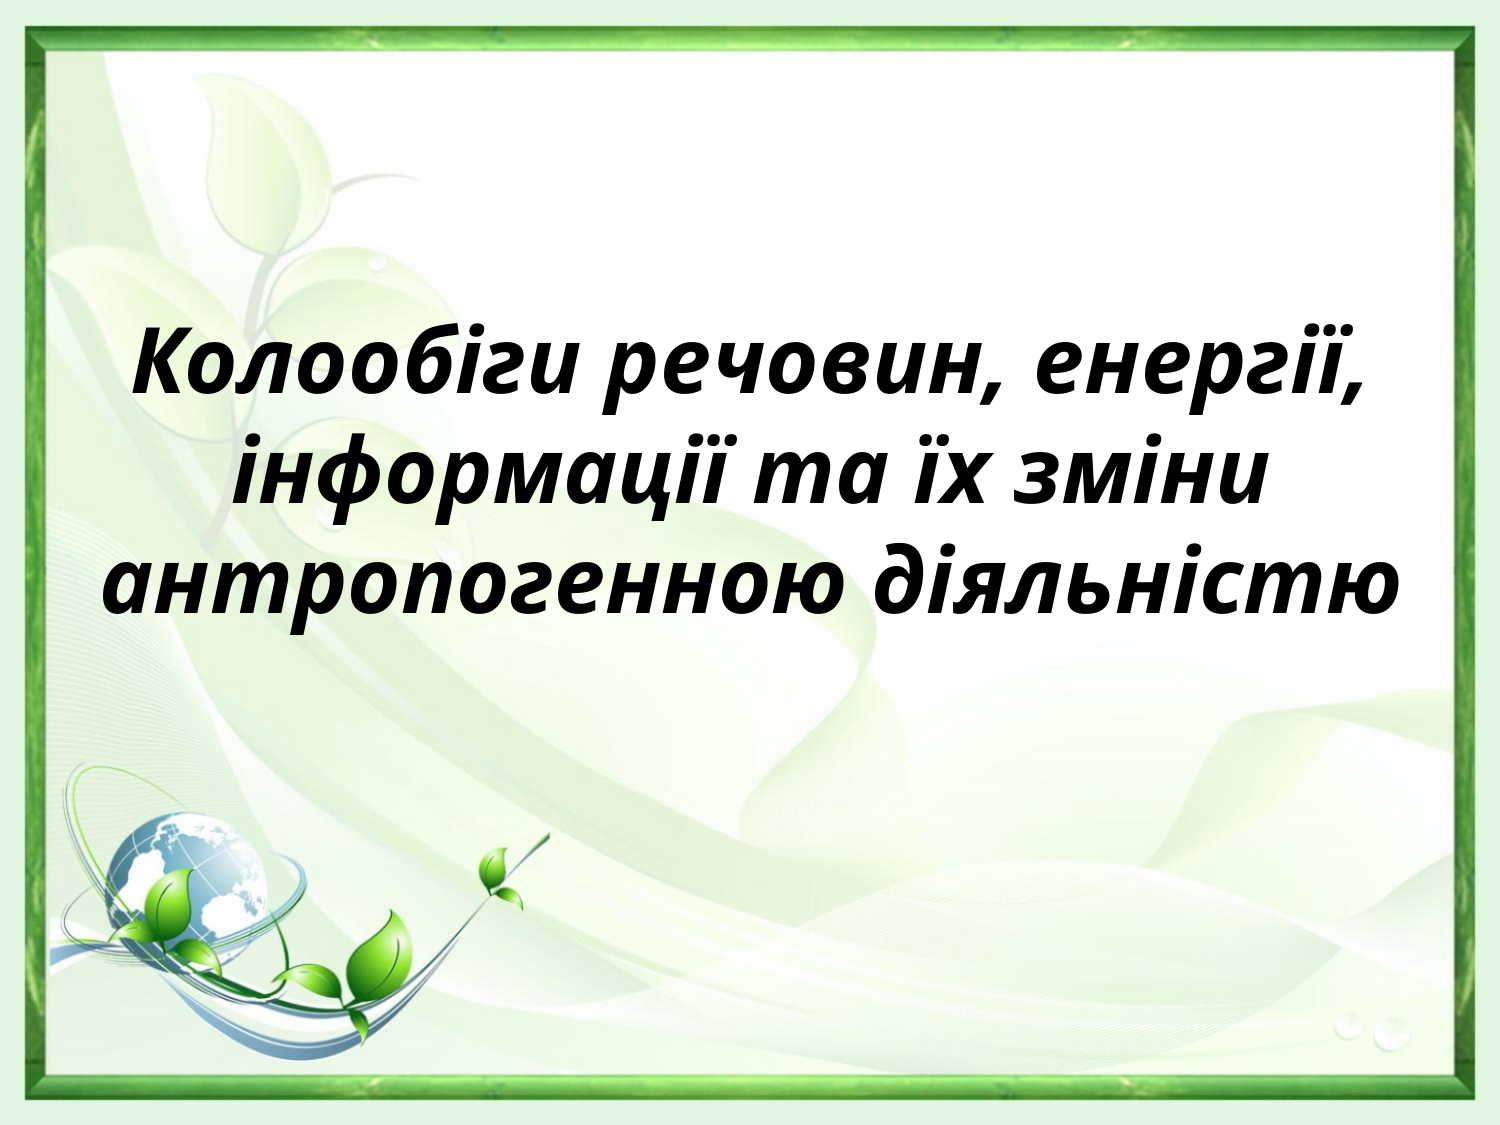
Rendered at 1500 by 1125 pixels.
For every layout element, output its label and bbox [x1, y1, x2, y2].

list [0, 0, 1500, 1125]
